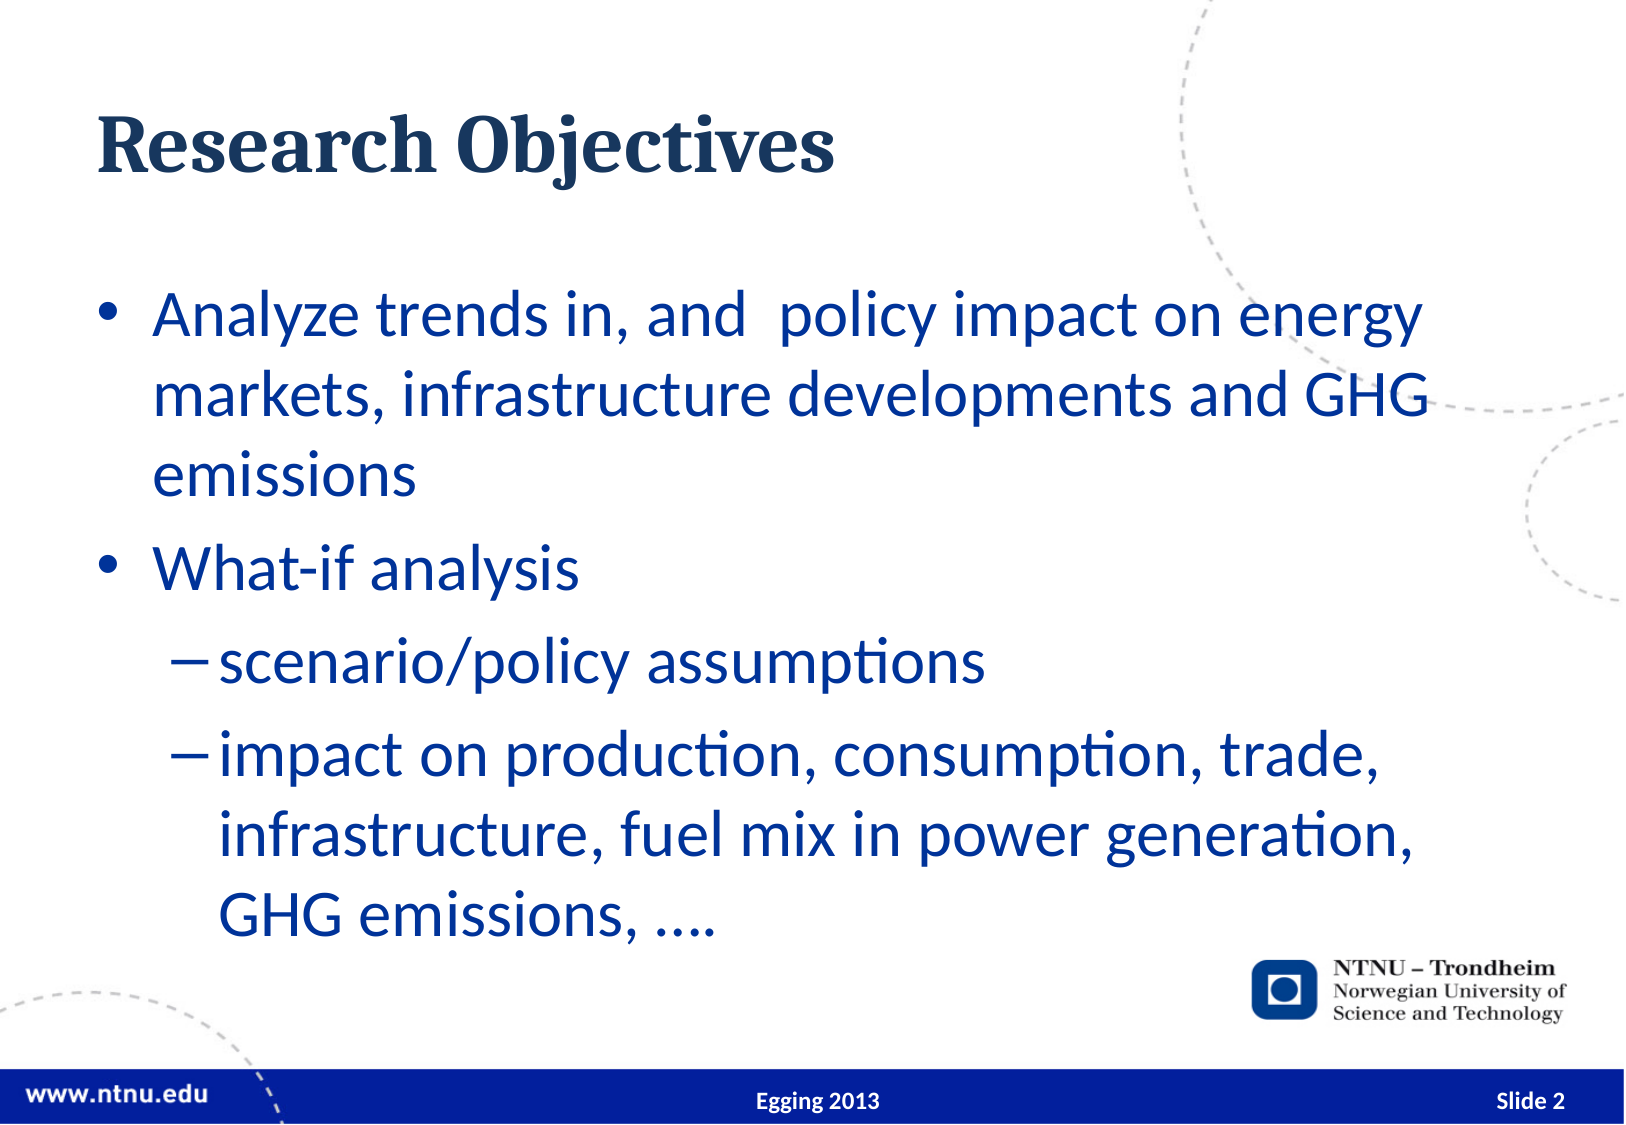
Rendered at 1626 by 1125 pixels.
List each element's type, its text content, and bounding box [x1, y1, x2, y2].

slide_number Slide 2 [1412, 1069, 1581, 1125]
list Analyze trends in, and policy impact on energy markets, infrastructure developments and GHG emissions What-if analysis scenario/policy assumptions impact on production, consumption, trade, infrastructure, fuel mix in power generation, GHG emissions, …. [81, 262, 1544, 1005]
picture [0, 0, 1625, 1125]
footer Egging 2013 [414, 1069, 1222, 1125]
title Research Objectives [81, 45, 1544, 233]
